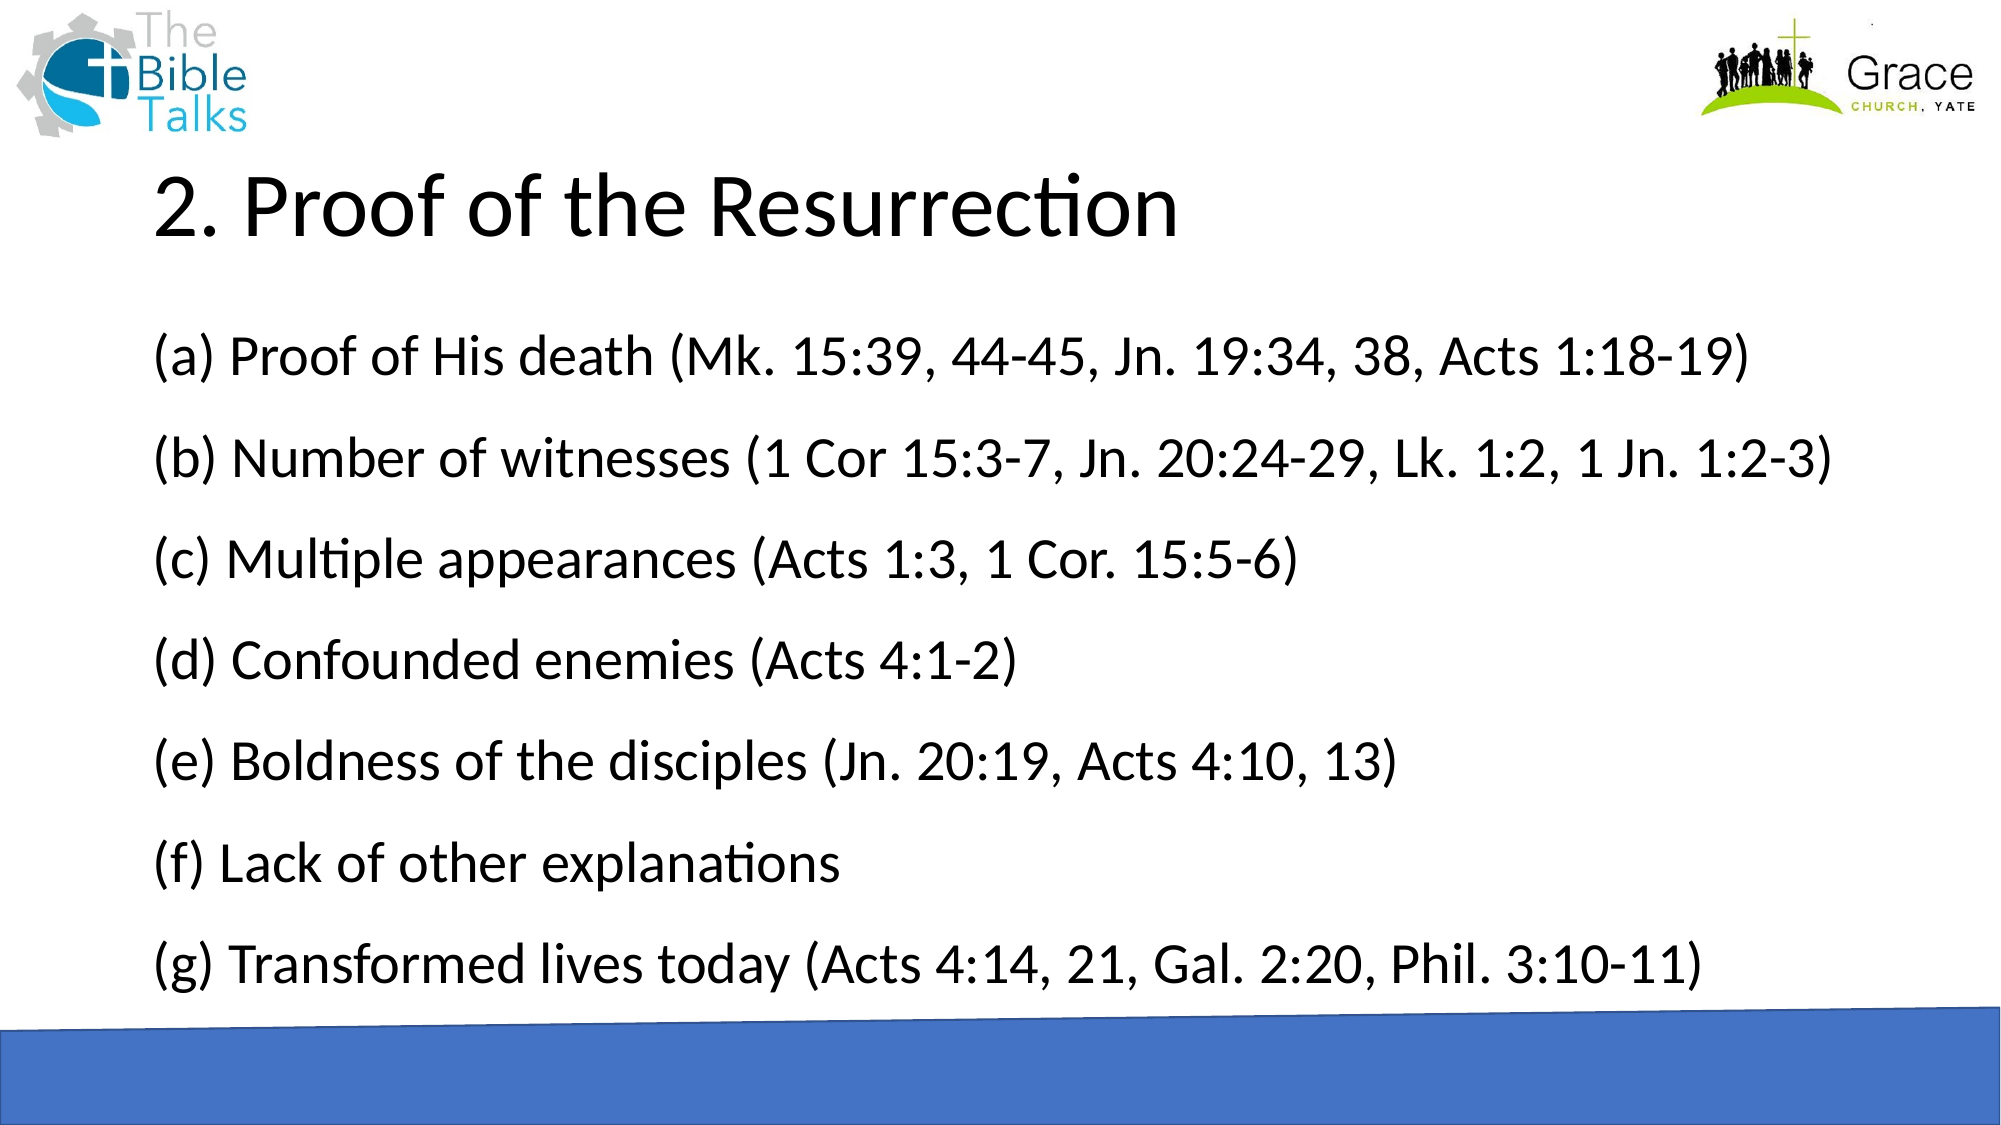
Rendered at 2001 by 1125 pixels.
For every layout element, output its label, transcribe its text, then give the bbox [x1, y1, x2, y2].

title 2. Proof of the Resurrection [137, 136, 1863, 278]
picture [0, 0, 260, 147]
picture [1695, 12, 1978, 120]
list (a) Proof of His death (Mk. 15:39, 44-45, Jn. 19:34, 38, Acts 1:18-19) (b) Number of witnesses (1 Cor 15:3-7, Jn. 20:24-29, Lk. 1:2, 1 Jn. 1:2-3) (c) Multiple appearances (Acts 1:3, 1 Cor. 15:5-6) (d) Confounded enemies (Acts 4:1-2) (e) Boldness of the disciples (Jn. 20:19, Acts 4:10, 13) (f) Lack of other explanations (g) Transformed lives today (Acts 4:14, 21, Gal. 2:20, Phil. 3:10-11) [137, 299, 1863, 1014]
